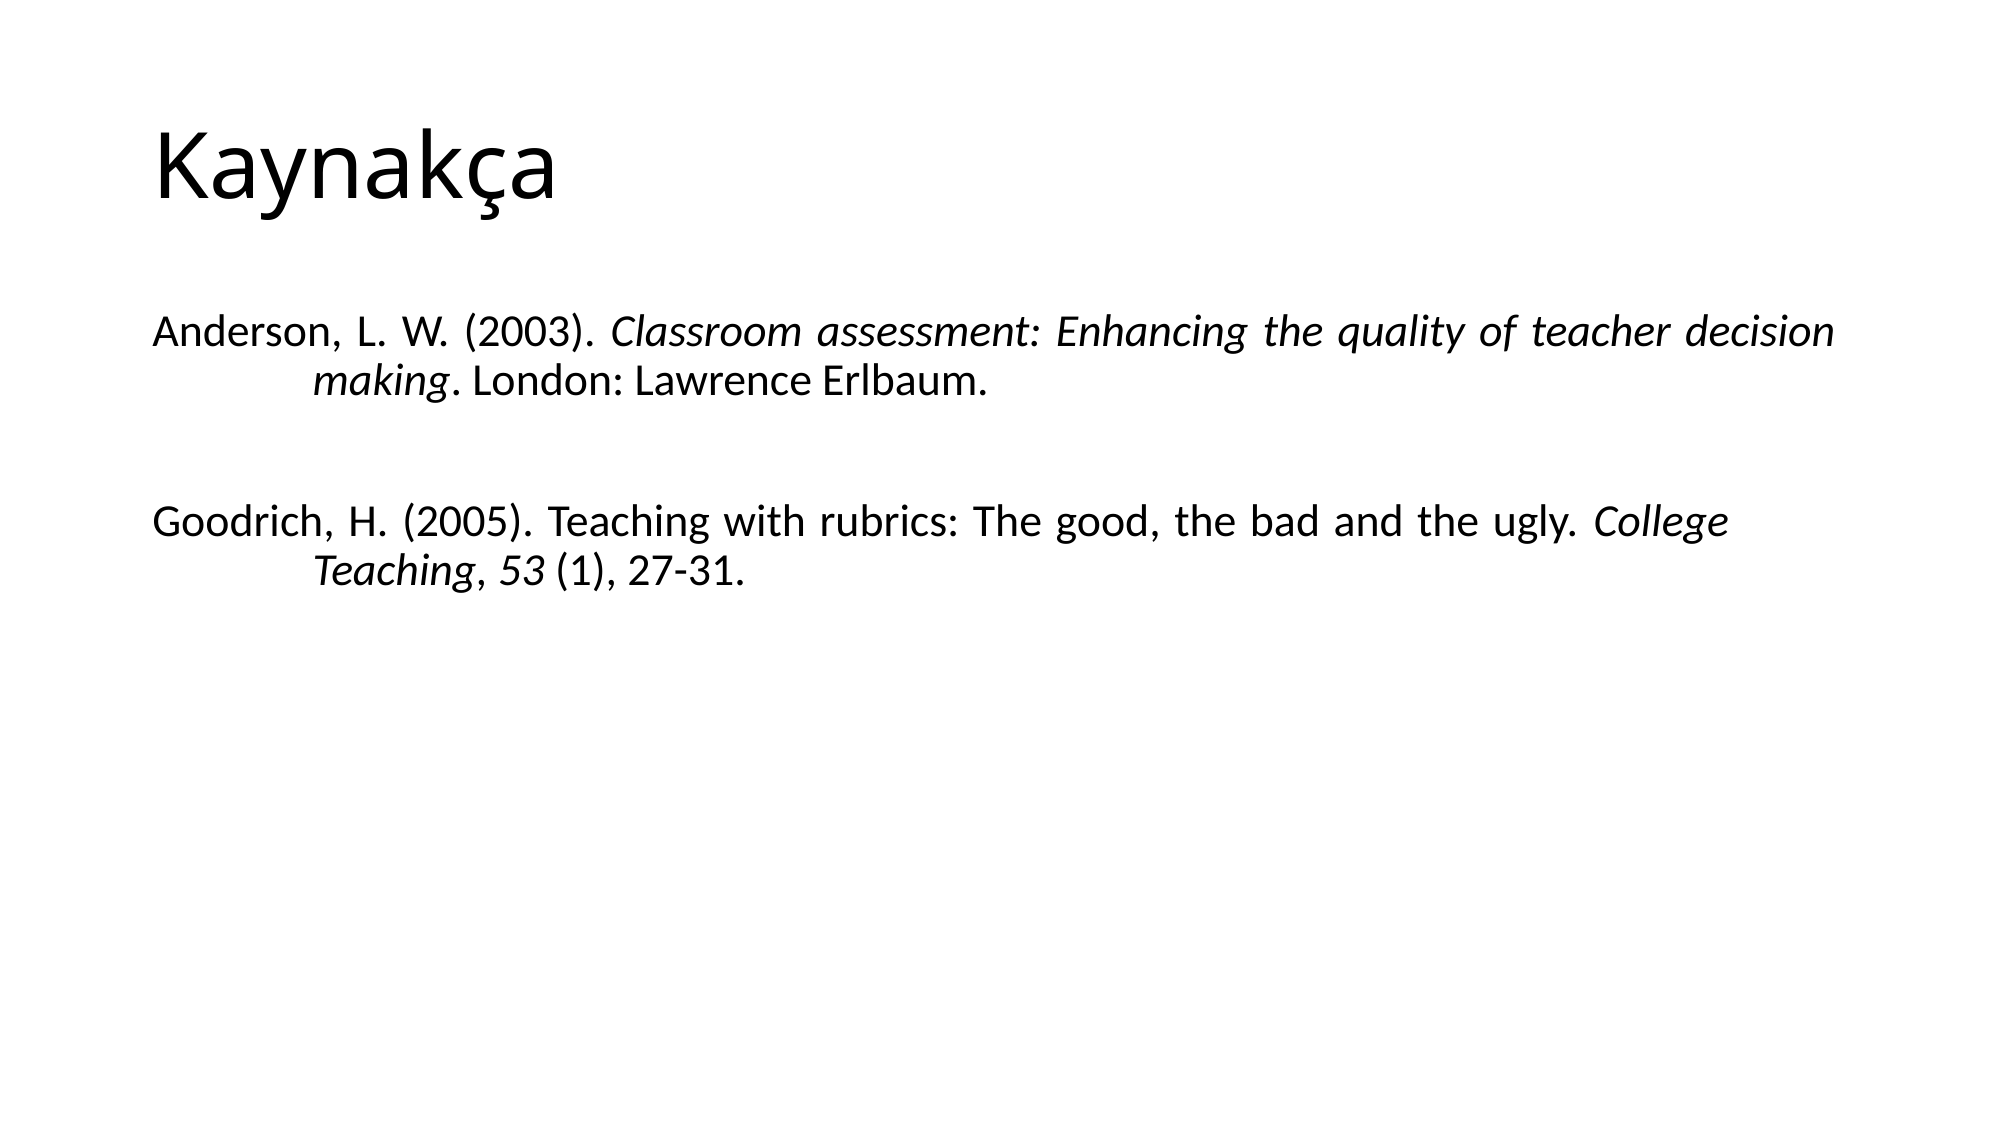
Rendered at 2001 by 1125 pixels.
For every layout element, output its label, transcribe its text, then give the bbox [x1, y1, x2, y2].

list Anderson, L. W. (2003). Classroom assessment: Enhancing the quality of teacher decision making. London: Lawrence Erlbaum. Goodrich, H. (2005). Teaching with rubrics: The good, the bad and the ugly. College Teaching, 53 (1), 27-31. [137, 299, 1863, 1014]
title Kaynakça [137, 59, 1863, 278]
